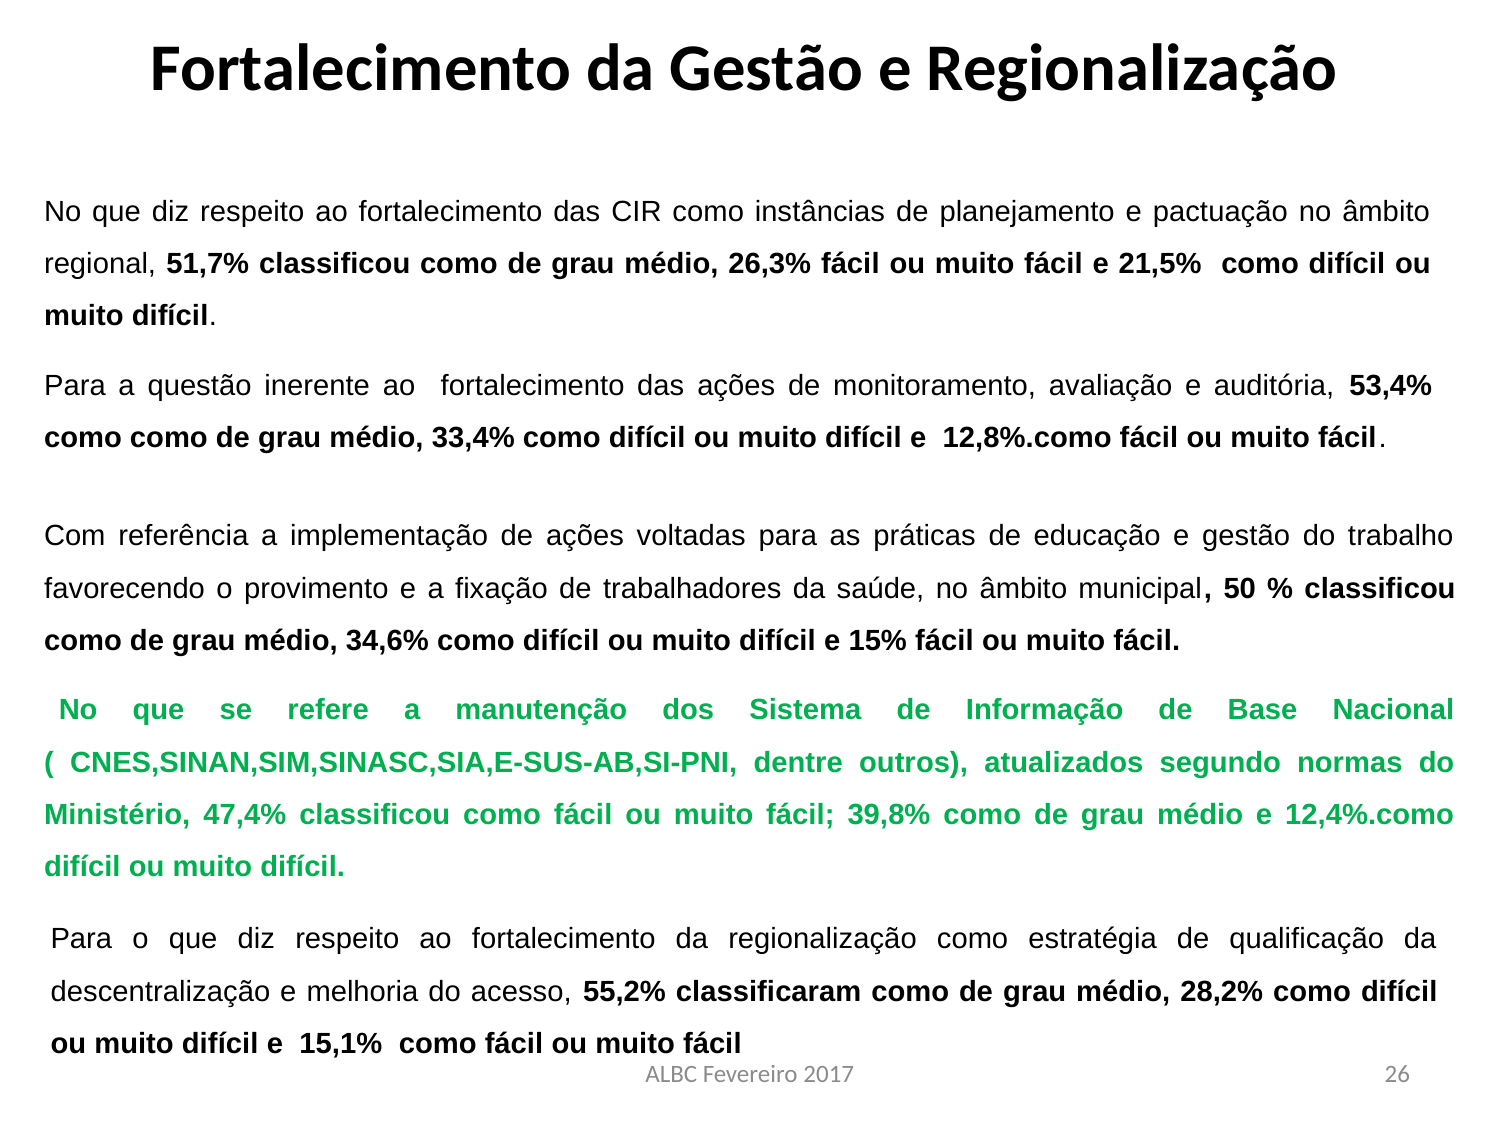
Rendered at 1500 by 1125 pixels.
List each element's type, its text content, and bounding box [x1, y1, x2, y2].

slide_number 26 [1074, 1042, 1425, 1103]
text_box No que diz respeito ao fortalecimento das CIR como instâncias de planejamento e pactuação no âmbito regional, 51,7% classificou como de grau médio, 26,3% fácil ou muito fácil e 21,5% como difícil ou muito difícil. Para a questão inerente ao fortalecimento das ações de monitoramento, avaliação e auditória, 53,4% como como de grau médio, 33,4% como difícil ou muito difícil e 12,8%.como fácil ou muito fácil. [29, 166, 1447, 461]
title Fortalecimento da Gestão e Regionalização [69, 9, 1420, 166]
text_box Com referência a implementação de ações voltadas para as práticas de educação e gestão do trabalho favorecendo o provimento e a fixação de trabalhadores da saúde, no âmbito municipal, 50 % classificou como de grau médio, 34,6% como difícil ou muito difícil e 15% fácil ou muito fácil. No que se refere a manutenção dos Sistema de Informação de Base Nacional ( CNES,SINAN,SIM,SINASC,SIA,E-SUS-AB,SI-PNI, dentre outros), atualizados segundo normas do Ministério, 47,4% classificou como fácil ou muito fácil; 39,8% como de grau médio e 12,4%.como difícil ou muito difícil. [29, 491, 1471, 891]
footer ALBC Fevereiro 2017 [512, 1042, 988, 1103]
text_box Para o que diz respeito ao fortalecimento da regionalização como estratégia de qualificação da descentralização e melhoria do acesso, 55,2% classificaram como de grau médio, 28,2% como difícil ou muito difícil e 15,1% como fácil ou muito fácil [35, 894, 1454, 1067]
